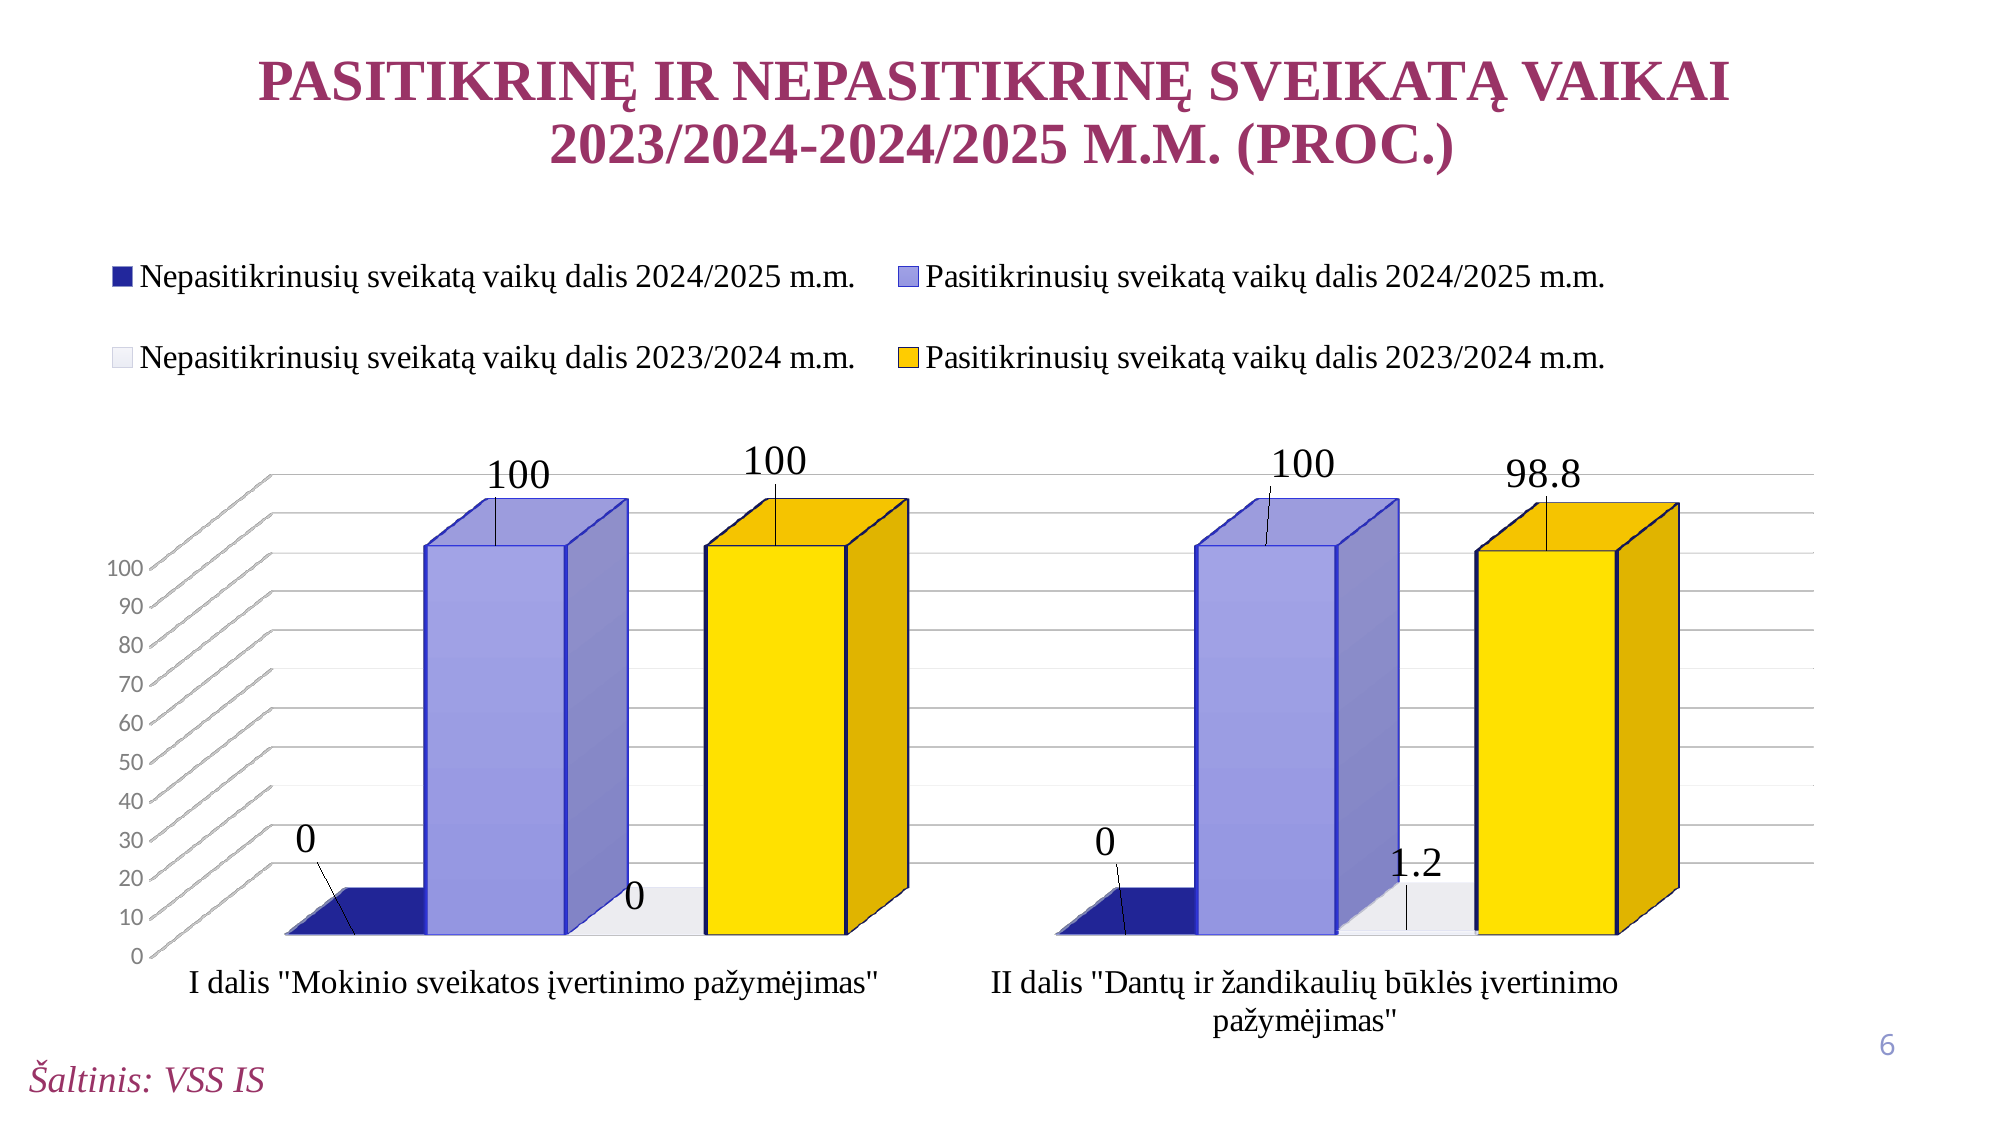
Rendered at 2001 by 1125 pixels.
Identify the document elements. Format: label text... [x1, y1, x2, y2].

title Pasitikrinę ir nepasitikrinę sveikatą vaikai 2023/2024-2024/2025 m.m. (proc.) [0, 42, 2000, 250]
footer Šaltinis: VSS IS [13, 1047, 959, 1104]
chart [48, 200, 1882, 1103]
slide_number 6 [1882, 1019, 1911, 1079]
